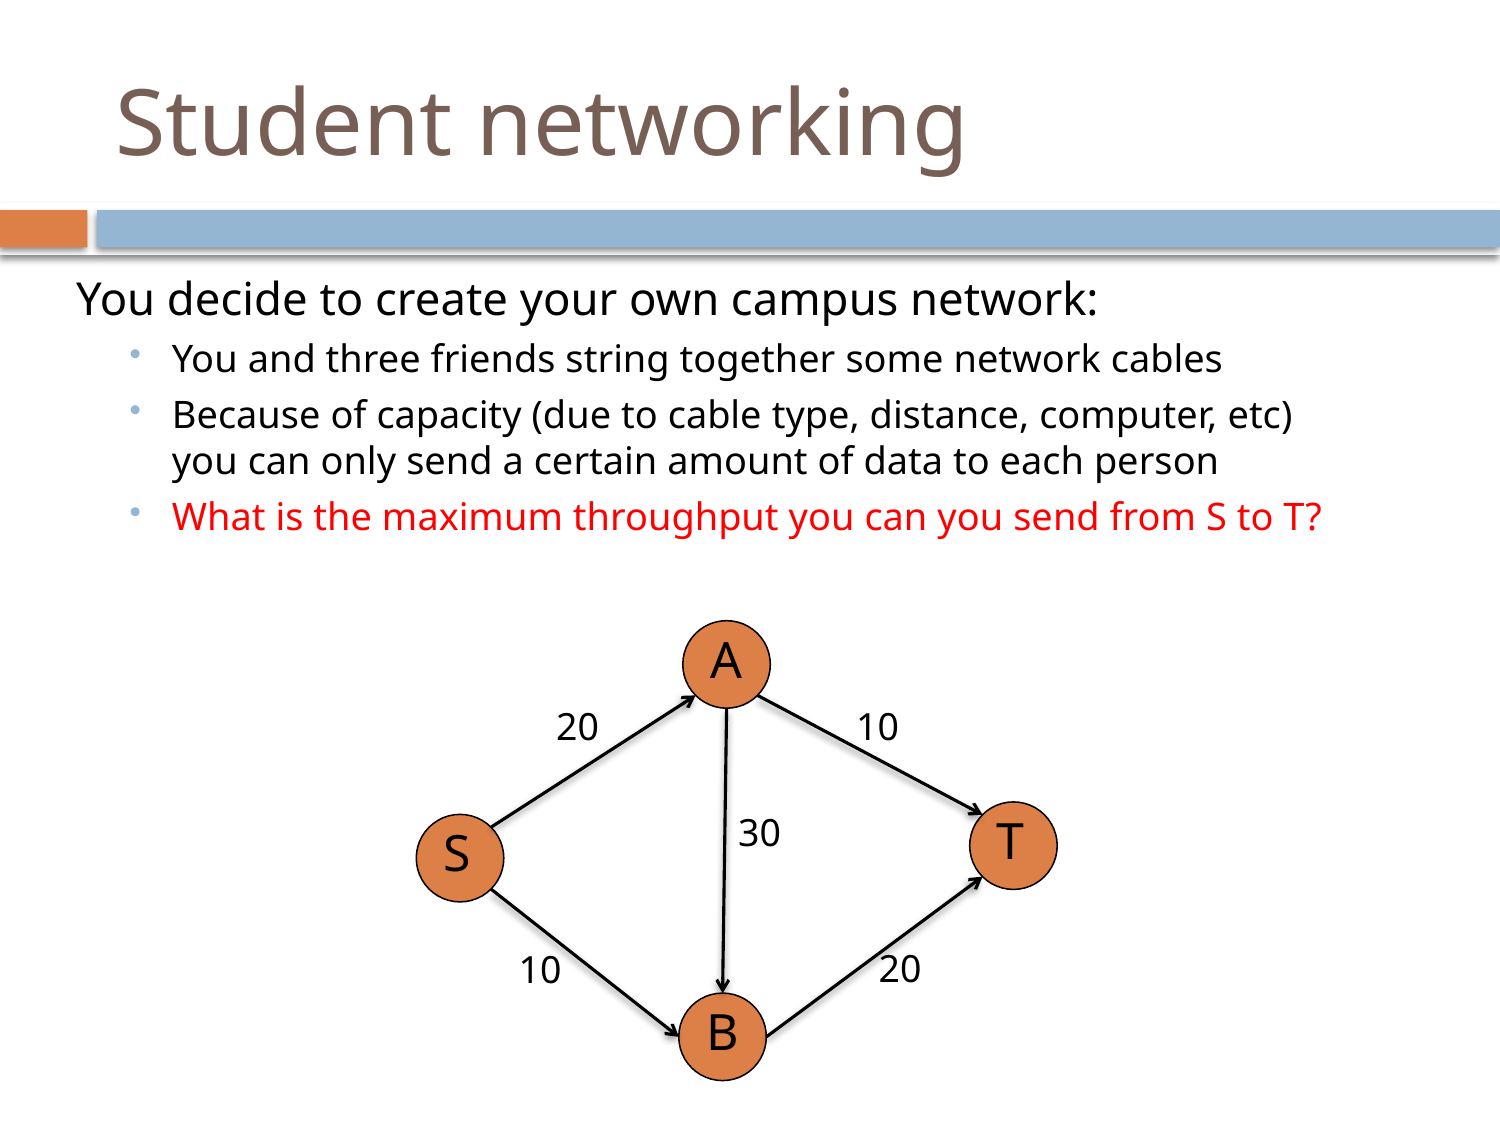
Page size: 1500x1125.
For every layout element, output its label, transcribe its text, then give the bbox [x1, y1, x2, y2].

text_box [757, 695, 983, 815]
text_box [415, 814, 505, 903]
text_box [678, 992, 767, 1081]
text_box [969, 801, 1058, 890]
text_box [766, 876, 983, 1038]
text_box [490, 695, 696, 828]
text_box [722, 707, 727, 994]
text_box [682, 620, 771, 709]
text_box 30 [733, 801, 836, 862]
list You decide to create your own campus network: You and three friends string together some network cables Because of capacity (due to cable type, distance, computer, etc) you can only send a certain amount of data to each person What is the maximum throughput you can you send from S to T? [61, 262, 1341, 648]
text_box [490, 888, 680, 1038]
title Student networking [100, 37, 1438, 200]
